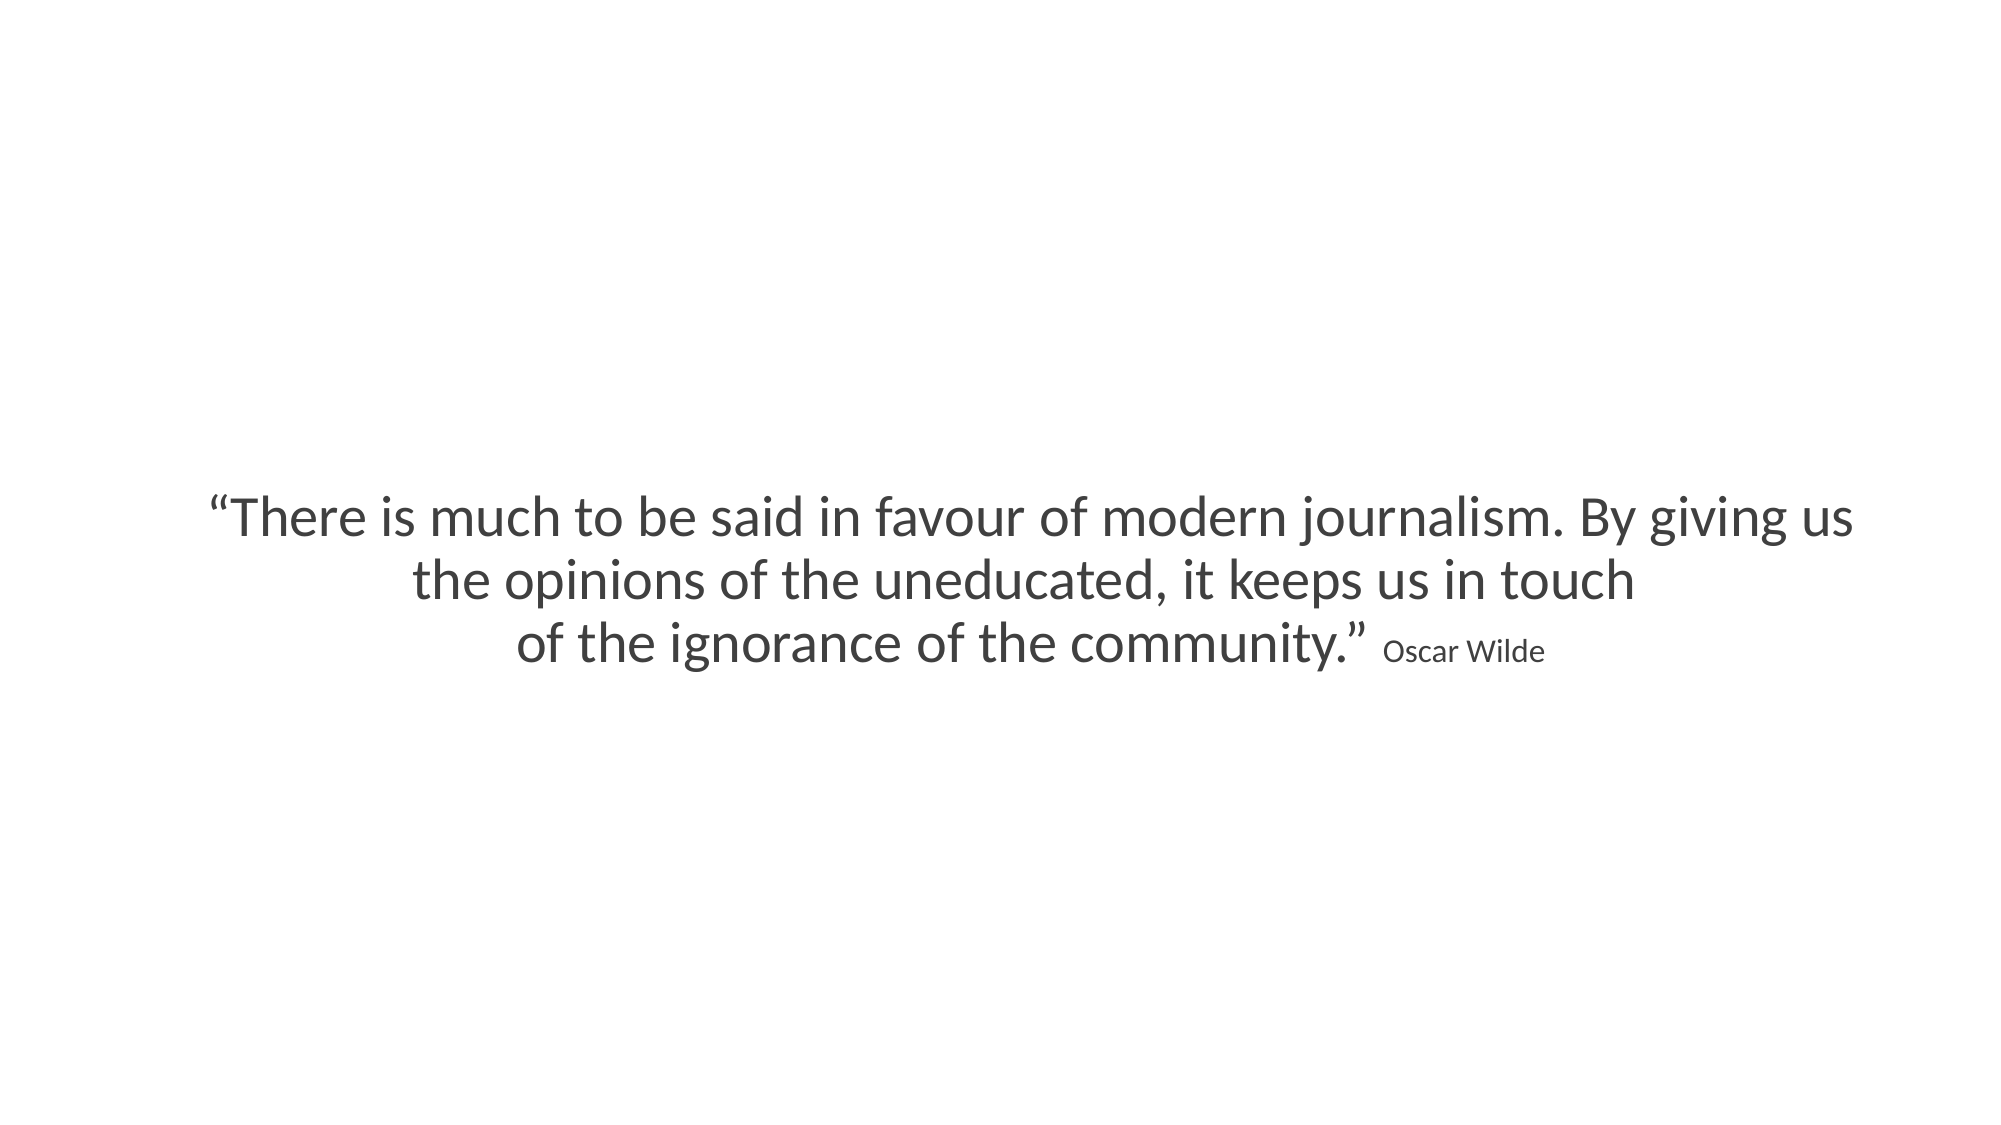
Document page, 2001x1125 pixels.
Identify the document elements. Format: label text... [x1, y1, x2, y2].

list “There is much to be said in favour of modern journalism. By giving us the opinions of the uneducated, it keeps us in touch of the ignorance of the community.” Oscar Wilde [168, 478, 1894, 1125]
